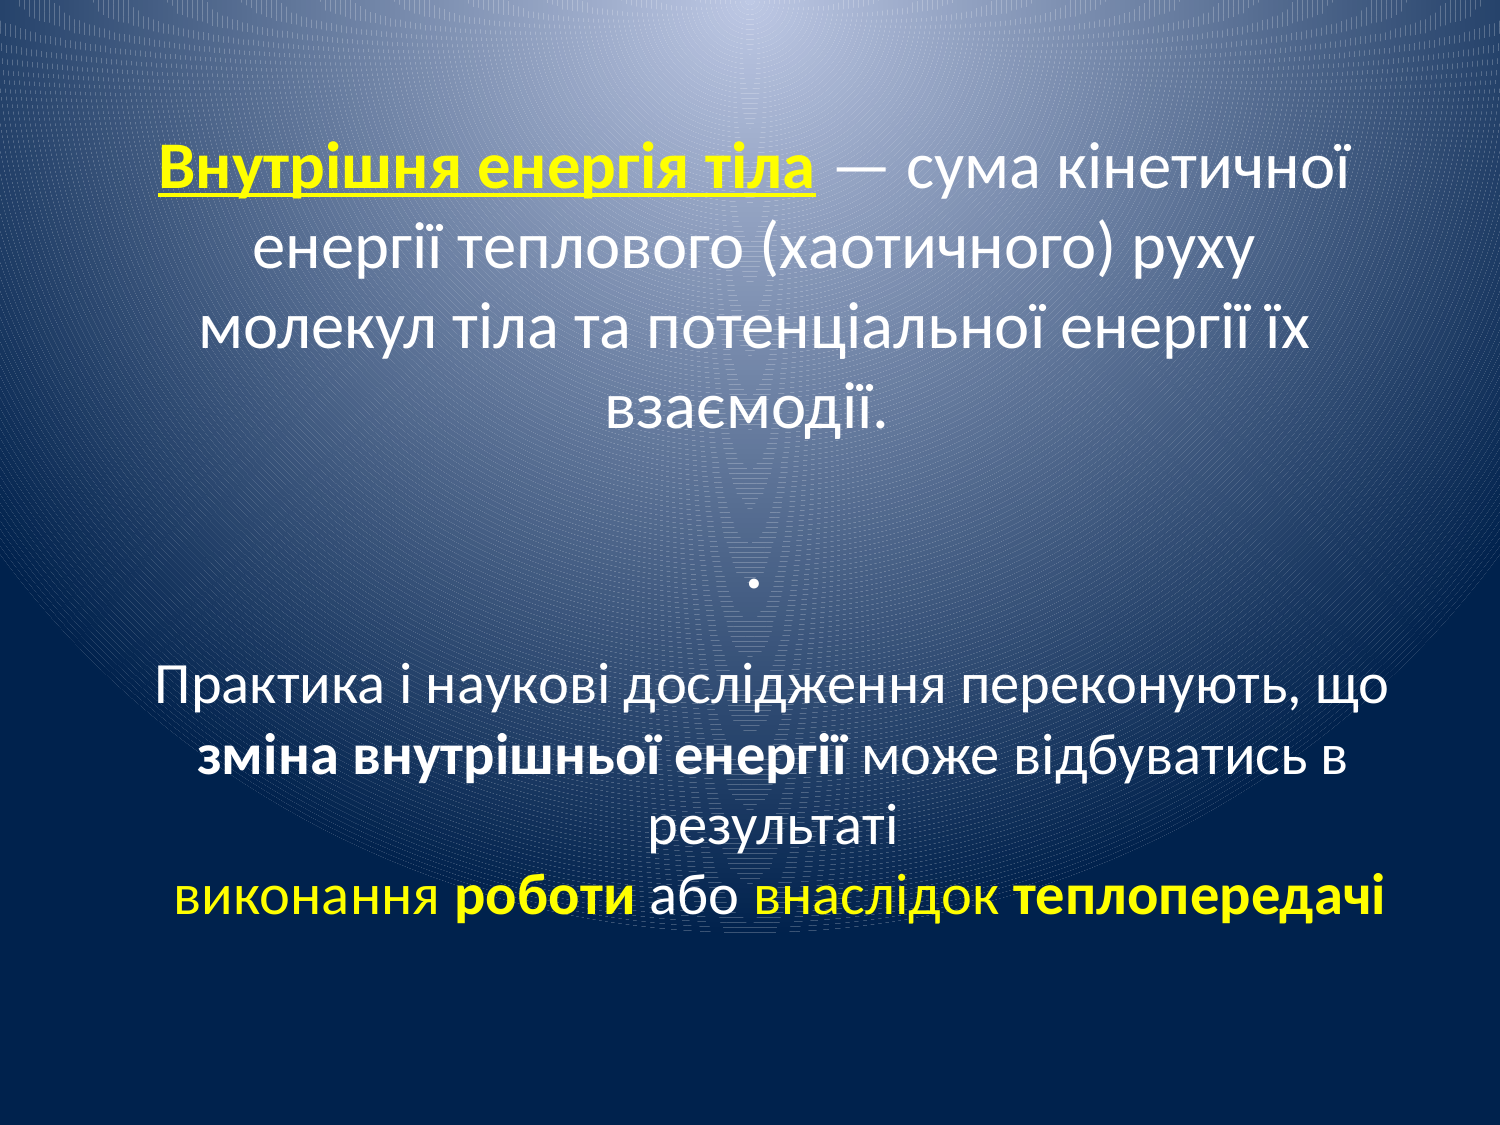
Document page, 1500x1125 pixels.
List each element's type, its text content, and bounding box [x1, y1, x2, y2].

subtitle Практика і наукові дослідження переконують, що зміна внутрішньої енергії може відбуватись в результаті виконання роботи або внаслідок теплопередачі [128, 637, 1418, 997]
title Внутрішня енергія тіла — сума кінетичної енергії теплового (хаотичного) руху молекул тіла та потенціальної енергії їх взаємодії. . [117, 281, 1393, 523]
